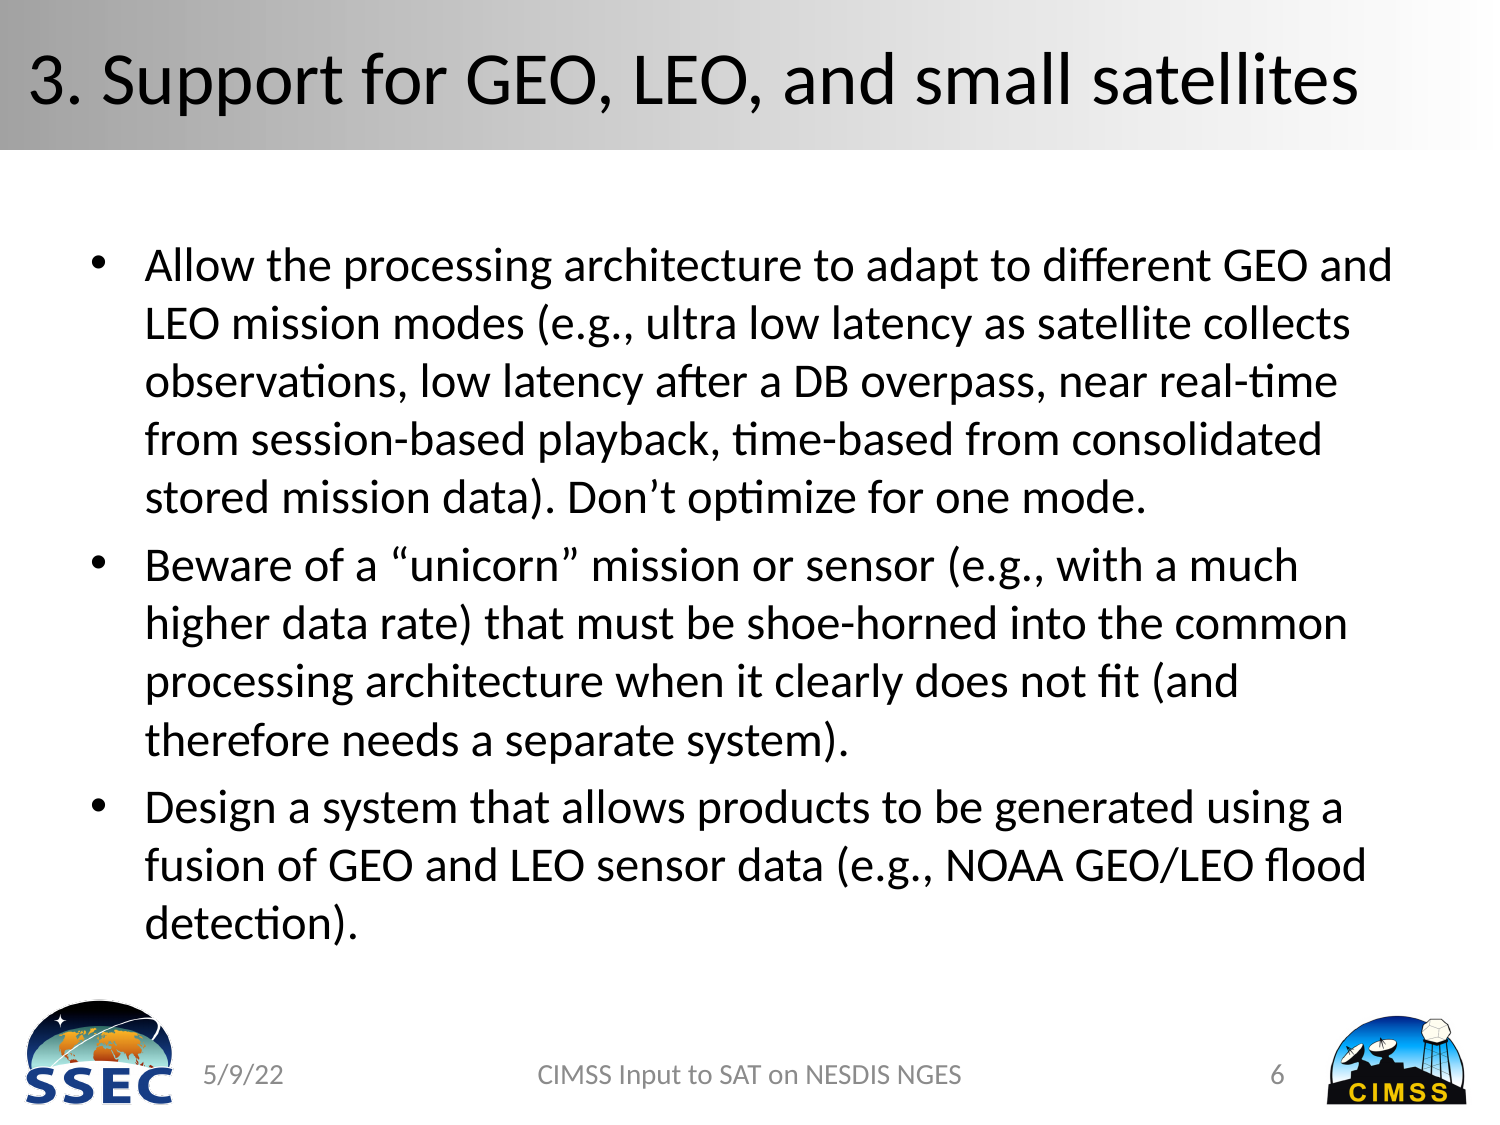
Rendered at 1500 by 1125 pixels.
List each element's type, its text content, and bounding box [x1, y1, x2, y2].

title 3. Support for GEO, LEO, and small satellites [12, 12, 1475, 138]
footer CIMSS Input to SAT on NESDIS NGES [512, 1042, 988, 1103]
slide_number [187, 1042, 425, 1103]
picture [1320, 1010, 1473, 1116]
list Allow the processing architecture to adapt to different GEO and LEO mission modes (e.g., ultra low latency as satellite collects observations, low latency after a DB overpass, near real-time from session-based playback, time-based from consolidated stored mission data). Don’t optimize for one mode. Beware of a “unicorn” mission or sensor (e.g., with a much higher data rate) that must be shoe-horned into the common processing architecture when it clearly does not fit (and therefore needs a separate system). Design a system that allows products to be generated using a fusion of GEO and LEO sensor data (e.g., NOAA GEO/LEO flood detection). [75, 224, 1425, 1005]
picture [24, 999, 174, 1105]
slide_number 6 [1074, 1042, 1300, 1103]
